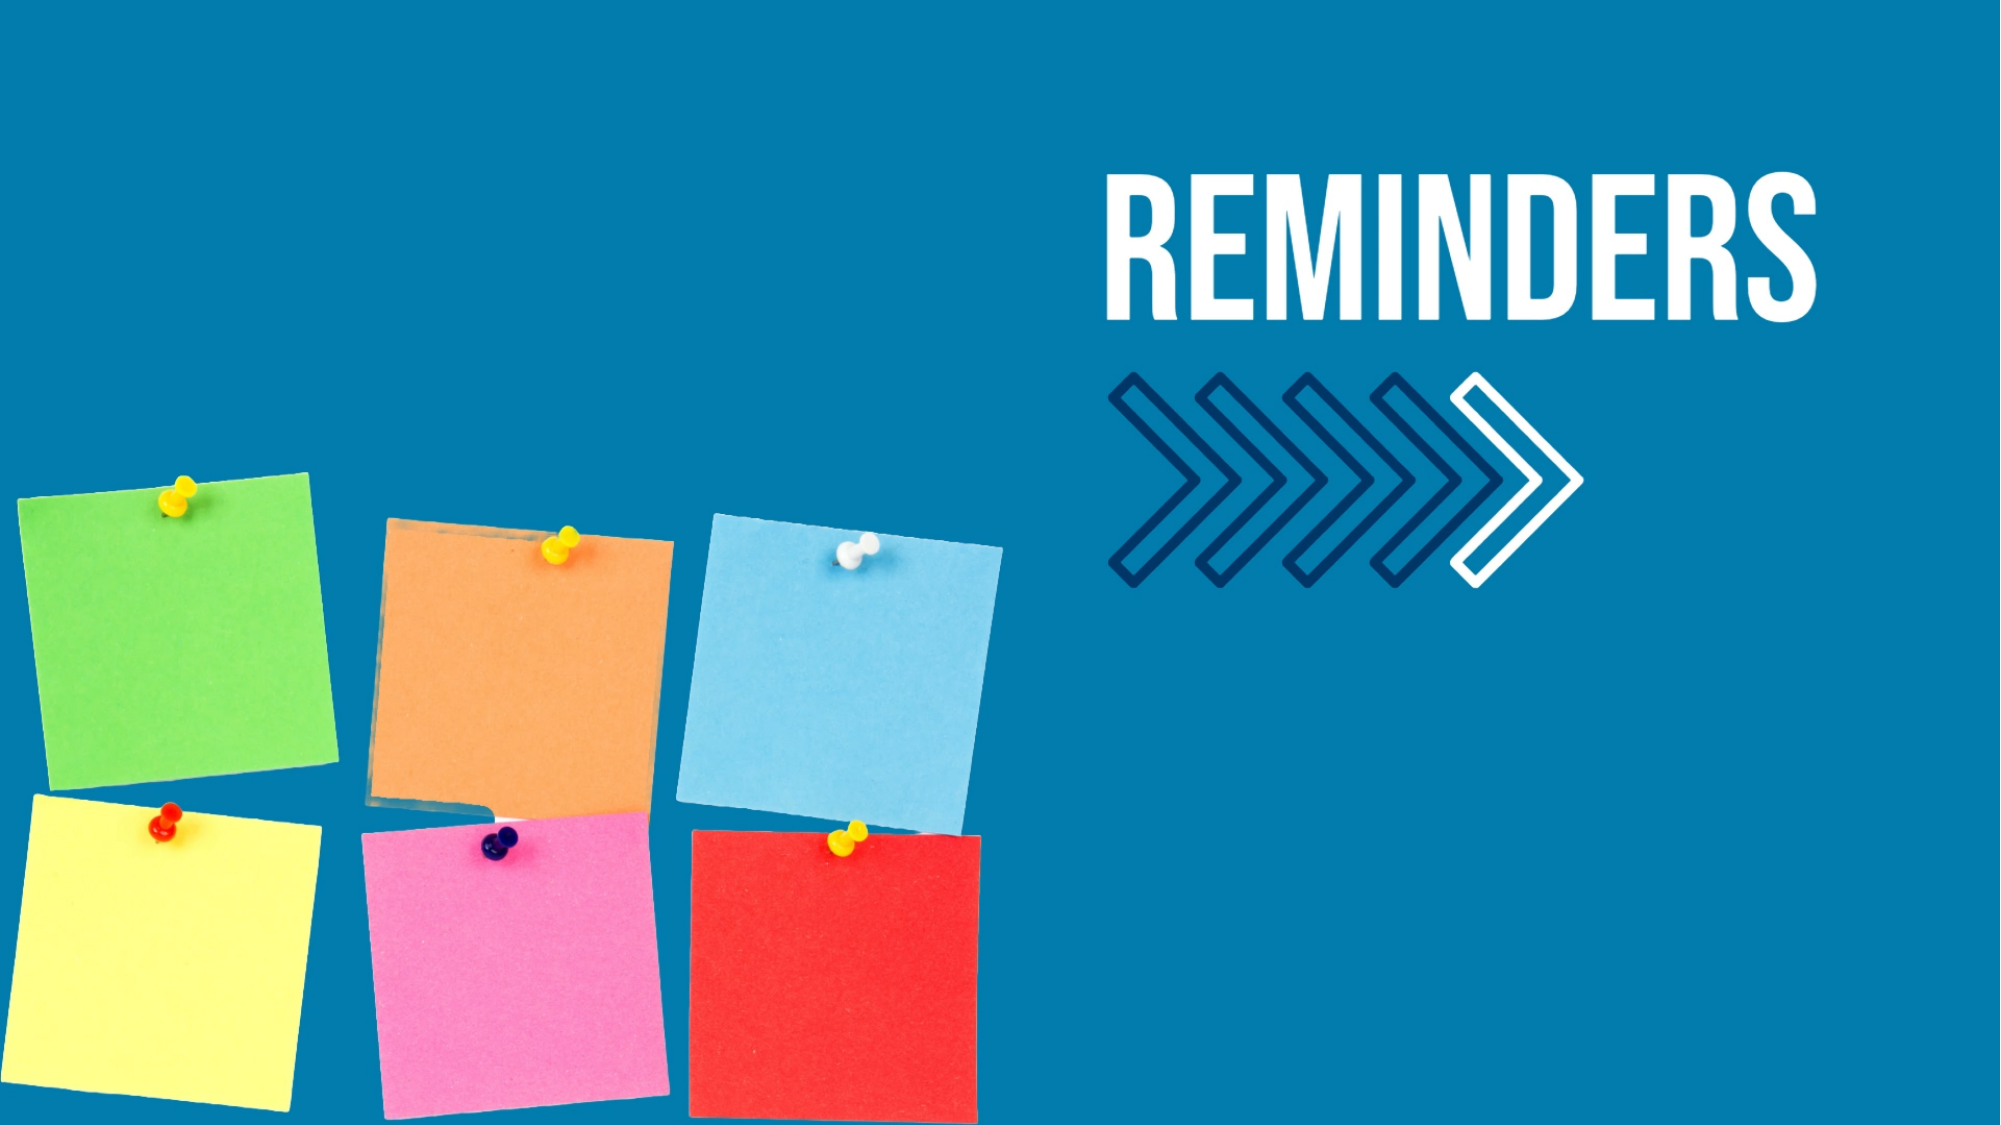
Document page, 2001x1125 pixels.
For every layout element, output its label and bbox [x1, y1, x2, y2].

picture [1266, 174, 1362, 320]
picture [1283, 373, 1415, 587]
picture [1195, 373, 1327, 587]
picture [1450, 372, 1584, 588]
picture [361, 518, 675, 1120]
picture [1191, 174, 1254, 320]
picture [1370, 373, 1502, 587]
picture [1378, 174, 1402, 320]
picture [1107, 174, 1177, 320]
picture [1418, 174, 1491, 320]
picture [0, 794, 323, 1112]
picture [1109, 373, 1241, 588]
picture [1748, 172, 1816, 322]
picture [1507, 174, 1577, 320]
picture [1592, 174, 1655, 320]
picture [17, 472, 339, 791]
picture [676, 513, 1003, 1125]
picture [1667, 174, 1738, 320]
